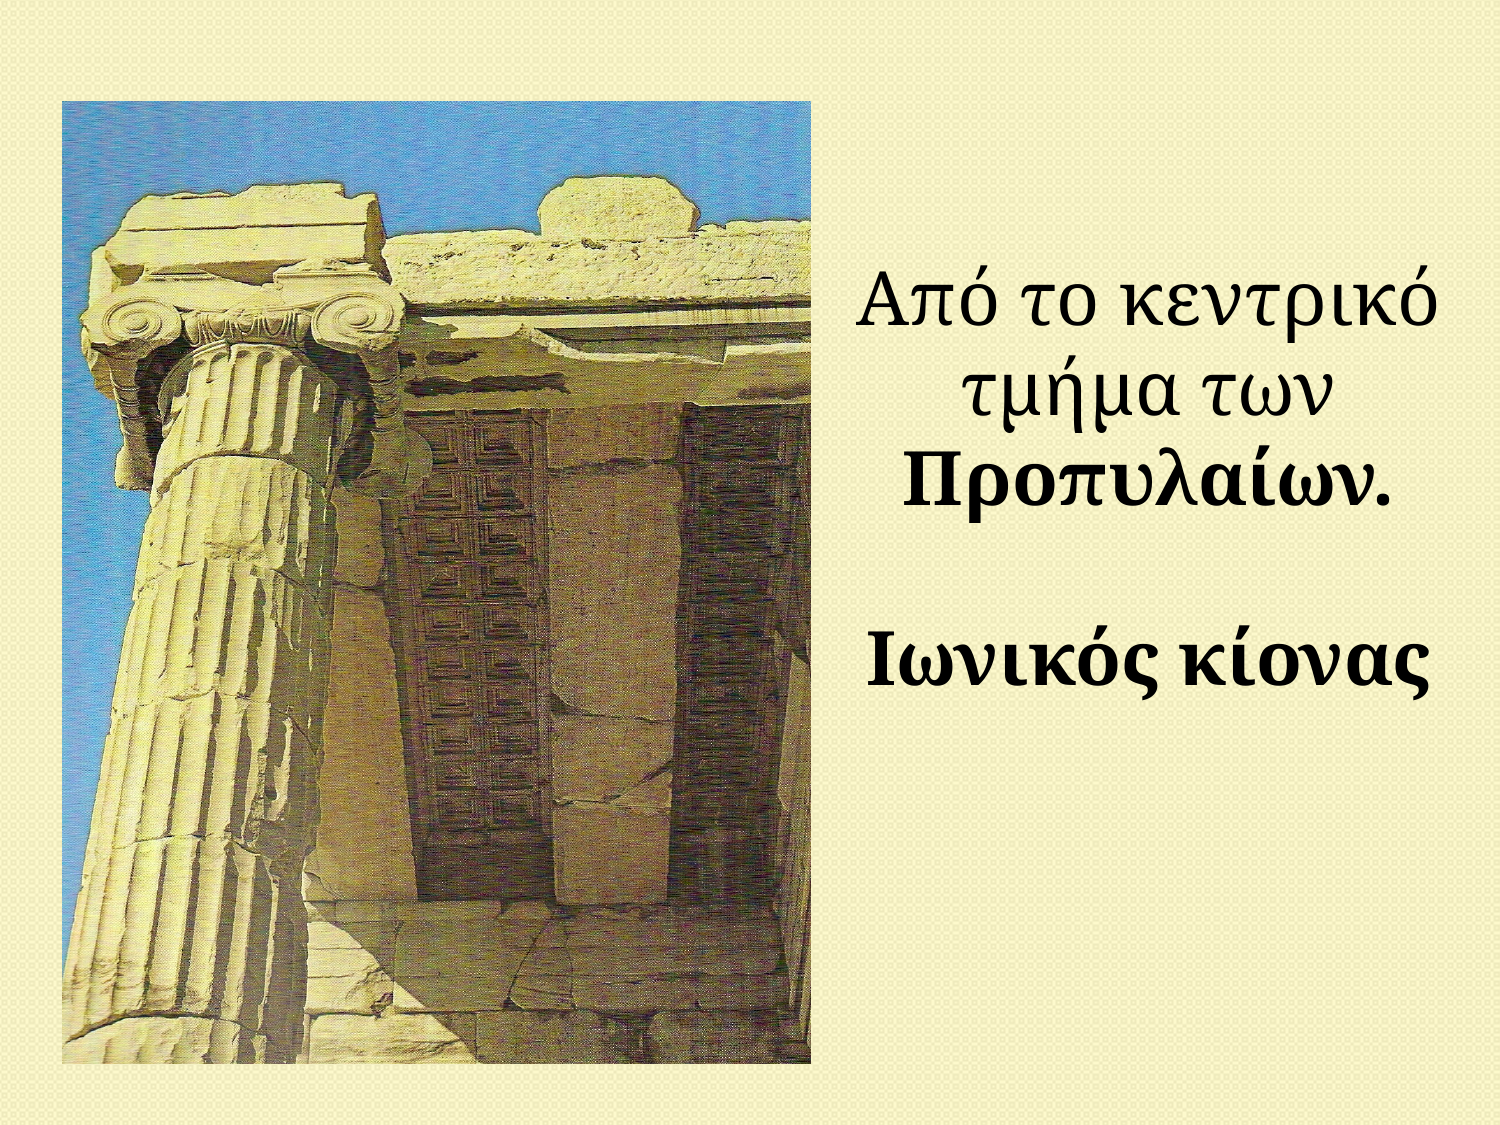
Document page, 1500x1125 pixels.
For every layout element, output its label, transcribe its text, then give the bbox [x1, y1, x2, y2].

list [62, 101, 811, 1065]
list Από το κεντρικό τμήμα των Προπυλαίων. Ιωνικός κίονας [832, 243, 1458, 823]
